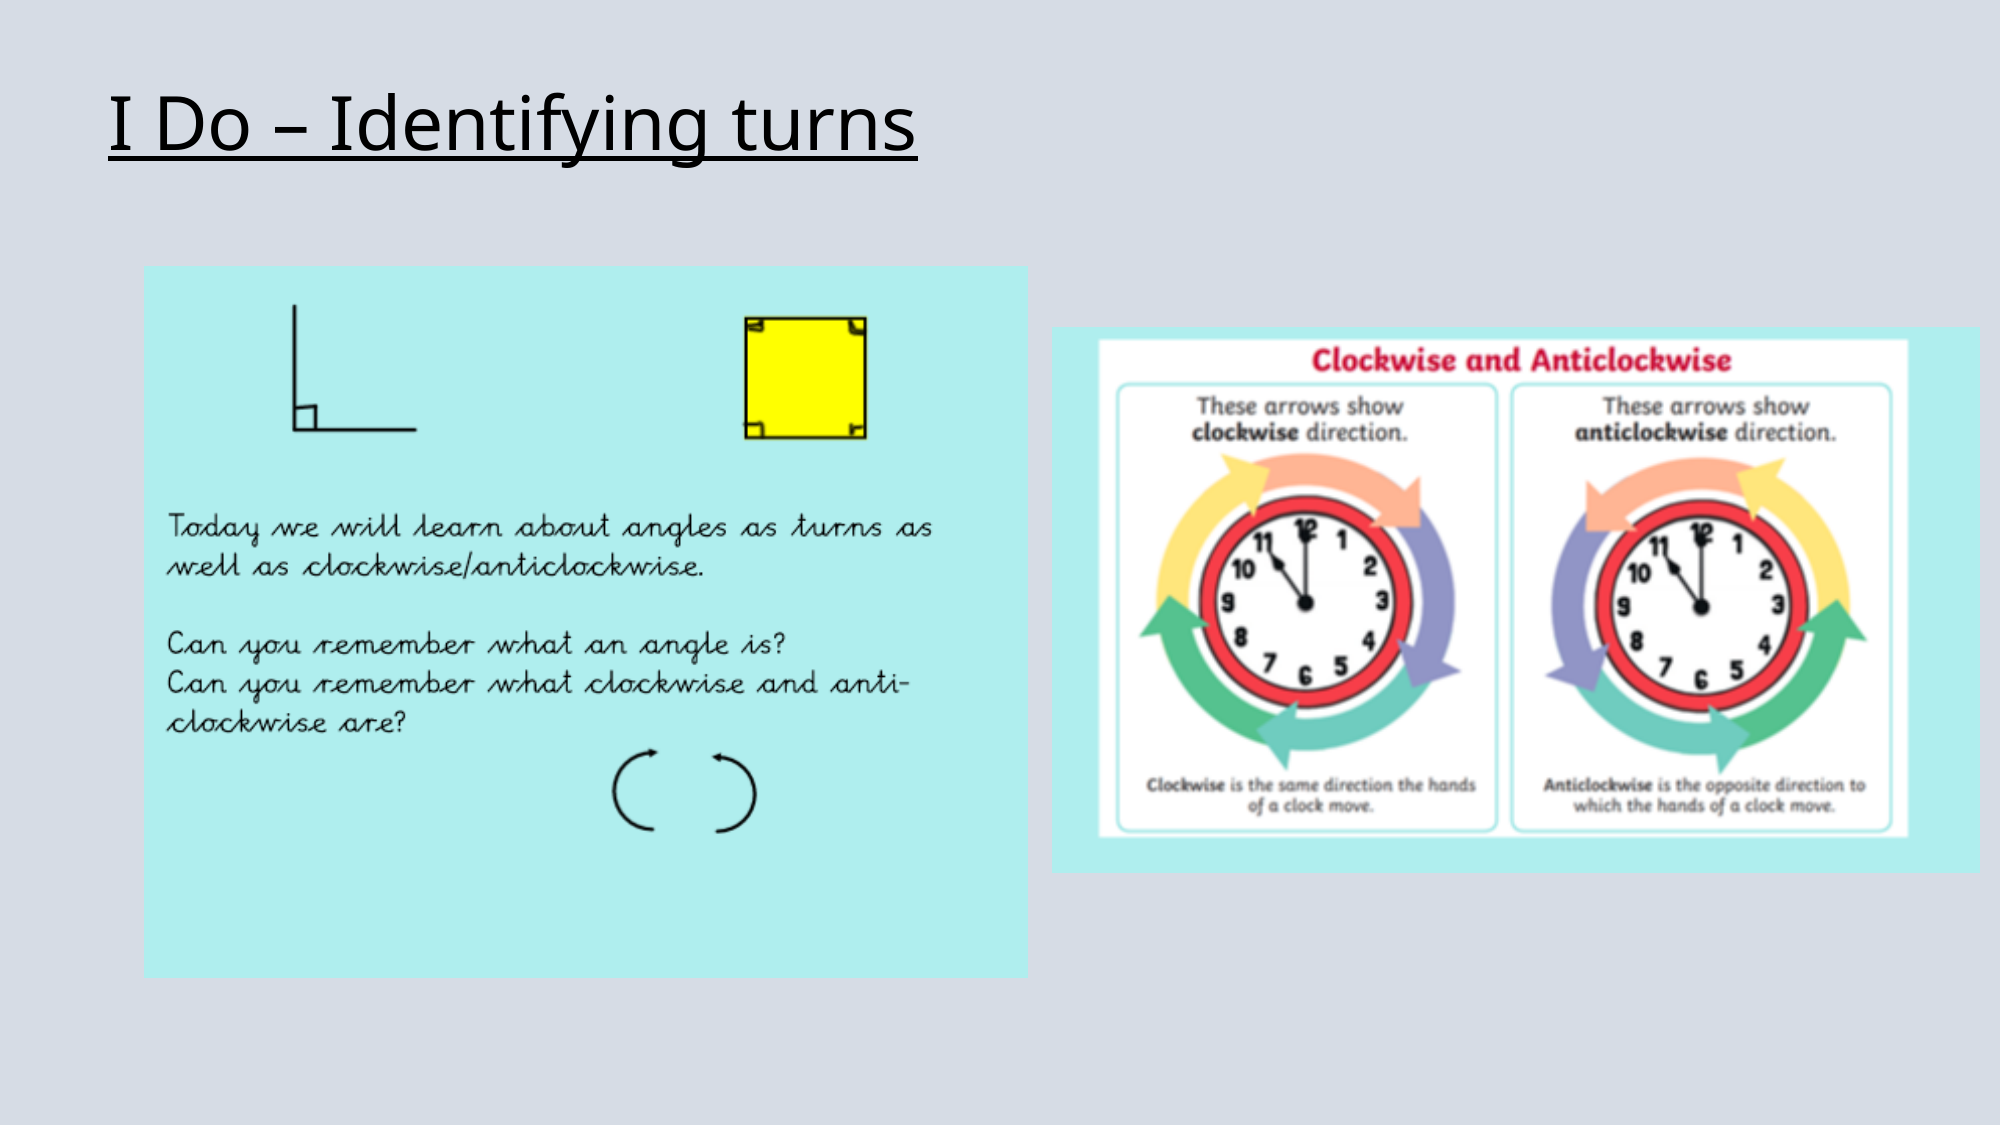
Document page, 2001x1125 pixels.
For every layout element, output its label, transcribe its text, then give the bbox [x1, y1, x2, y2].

picture [1052, 327, 1980, 873]
picture [144, 266, 1028, 978]
text_box I Do – Identifying turns [93, 67, 1962, 173]
